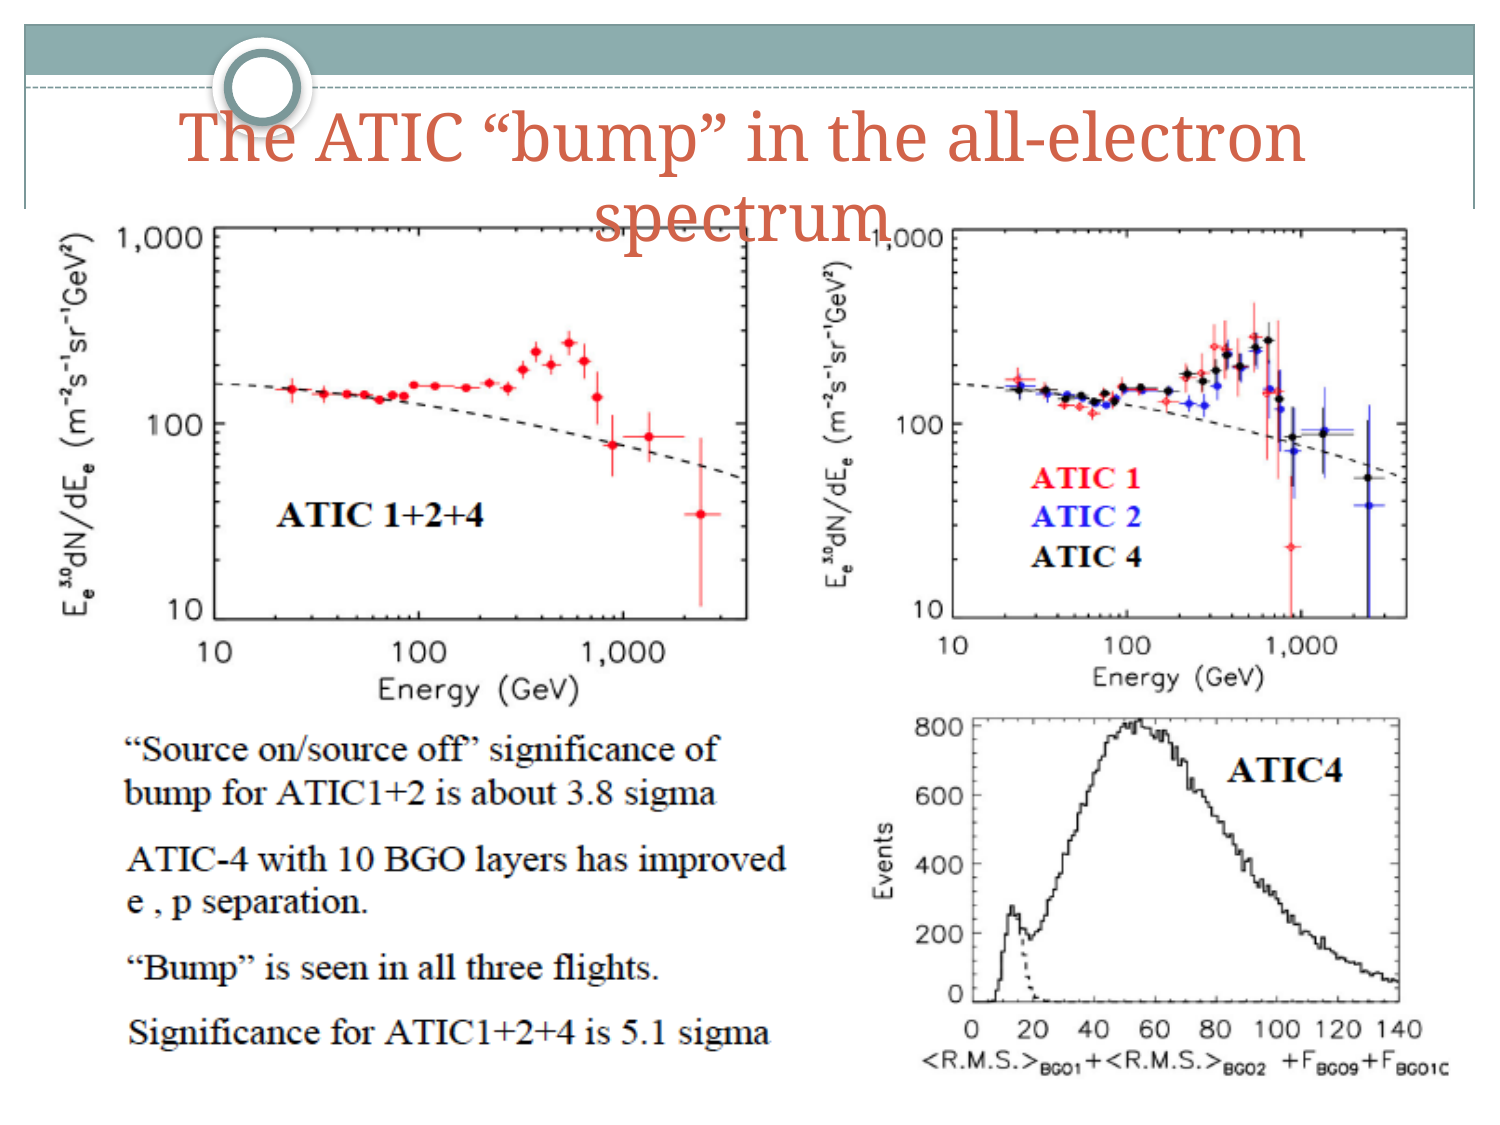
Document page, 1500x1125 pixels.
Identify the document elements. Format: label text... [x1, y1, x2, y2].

picture [24, 209, 1476, 1125]
text_box The ATIC “bump” in the all-electron spectrum [24, 87, 1463, 207]
